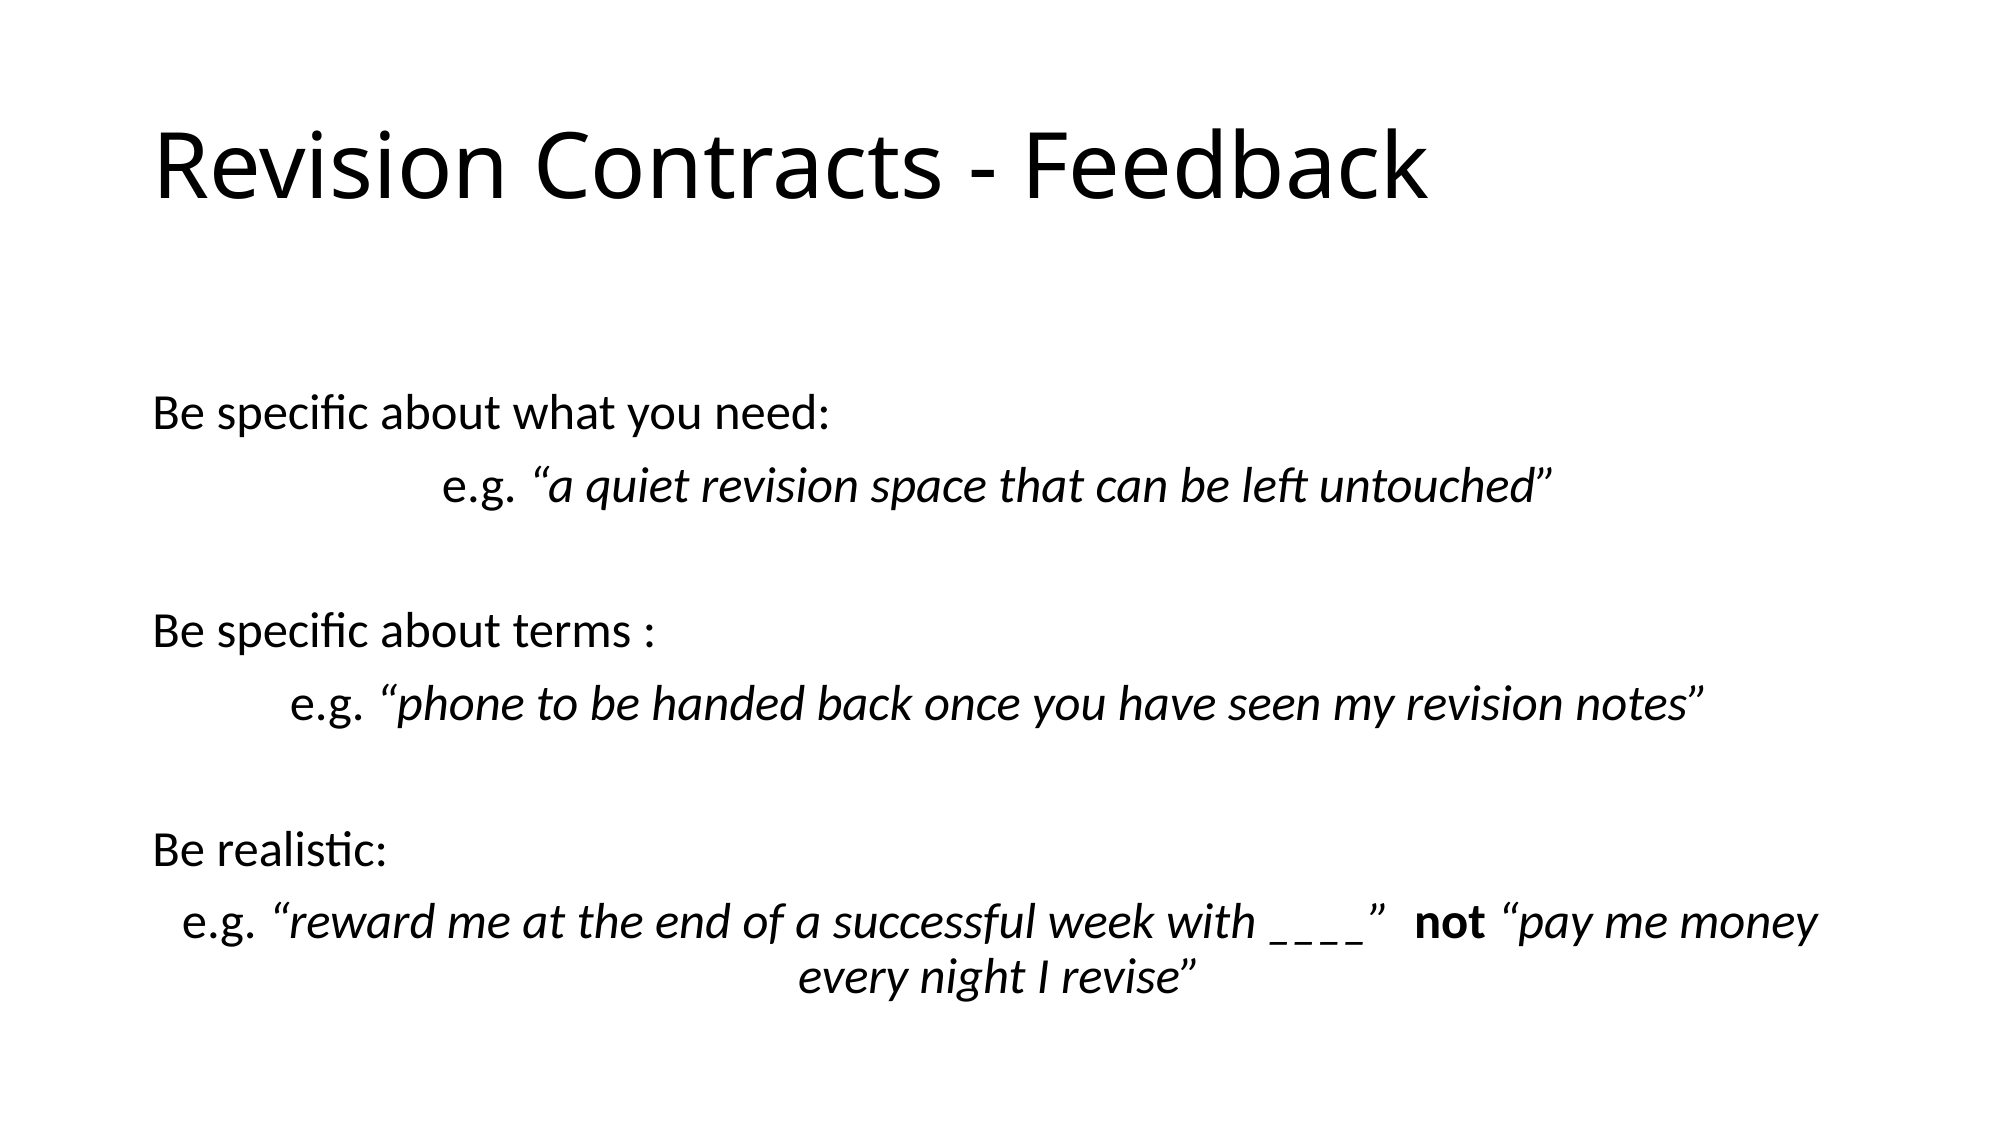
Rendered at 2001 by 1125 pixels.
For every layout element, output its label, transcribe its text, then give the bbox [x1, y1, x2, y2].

title Revision Contracts - Feedback [137, 59, 1863, 278]
list Be specific about what you need: e.g. “a quiet revision space that can be left untouched” Be specific about terms : e.g. “phone to be handed back once you have seen my revision notes” Be realistic: e.g. “reward me at the end of a successful week with ____” not “pay me money every night I revise” [137, 299, 1863, 1014]
